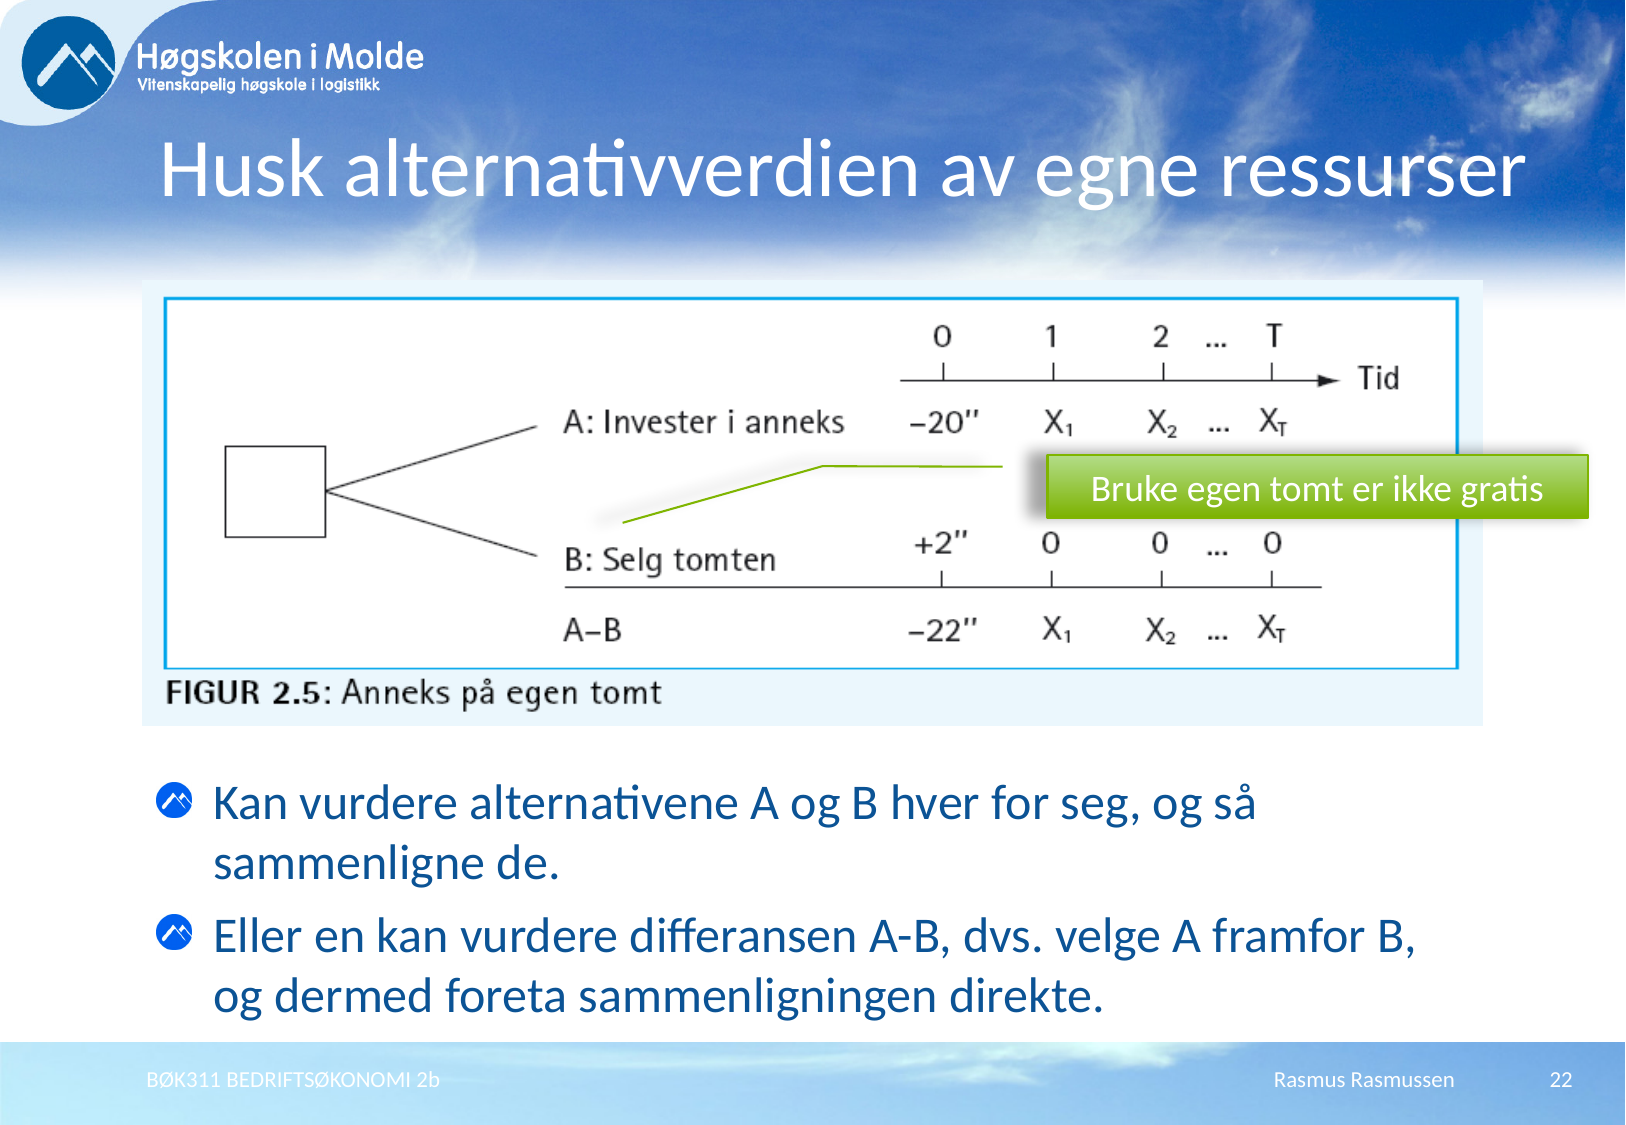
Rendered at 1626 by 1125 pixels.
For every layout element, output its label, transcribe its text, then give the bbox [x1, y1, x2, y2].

picture [156, 914, 192, 950]
slide_number Rasmus Rasmussen [1166, 1048, 1471, 1109]
slide_number 22 [1493, 1048, 1588, 1109]
picture [0, 0, 1625, 726]
picture [156, 782, 192, 818]
text_box Kan vurdere alternativene A og B hver for seg, og så sammenligne de. Eller en kan vurdere differansen A-B, dvs. velge A framfor B, og dermed foreta sammenligningen direkte. [142, 762, 1483, 1030]
text_box Bruke egen tomt er ikke gratis [1484, 454, 1589, 519]
footer BØK311 BEDRIFTSØKONOMI 2b [131, 1048, 1166, 1109]
picture [0, 1042, 1625, 1125]
title Husk alternativverdien av egne ressurser [131, 105, 1544, 235]
